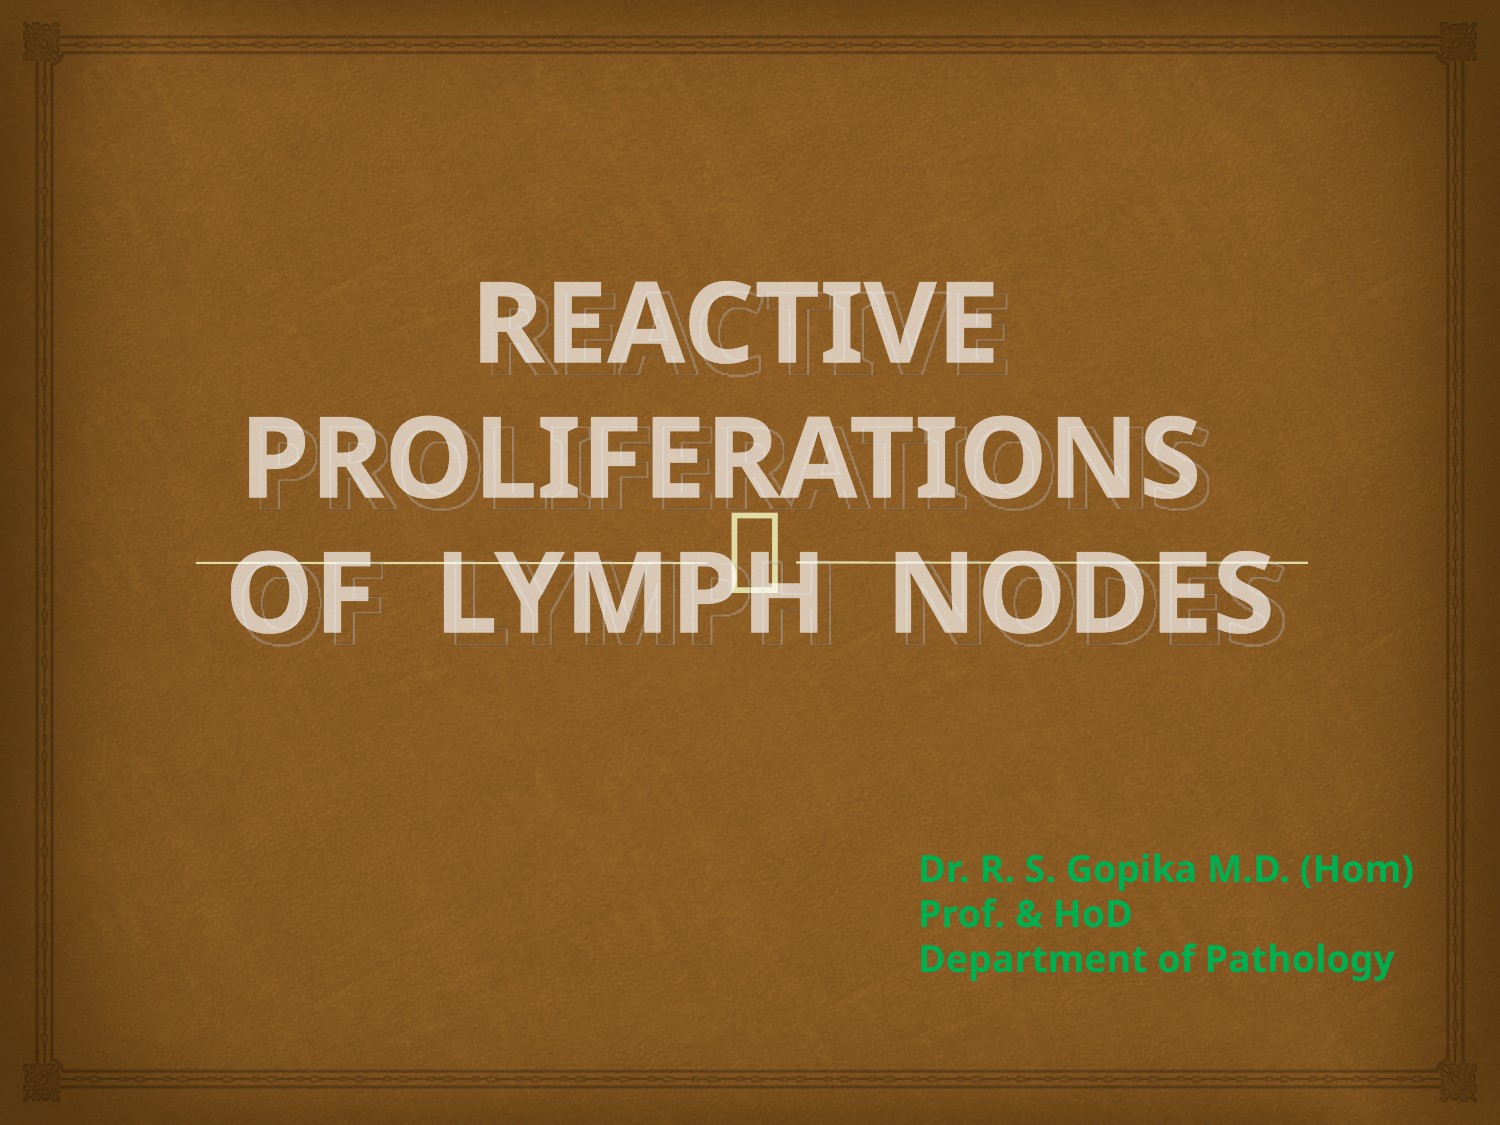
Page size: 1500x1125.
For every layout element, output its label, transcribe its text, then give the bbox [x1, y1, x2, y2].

title REACTIVE PROLIFERATIONS OF LYMPH NODES [150, 249, 1350, 663]
picture [0, 0, 1500, 1125]
text_box Dr. R. S. Gopika M.D. (Hom) Prof. & HoD Department of Pathology [903, 837, 1430, 1033]
